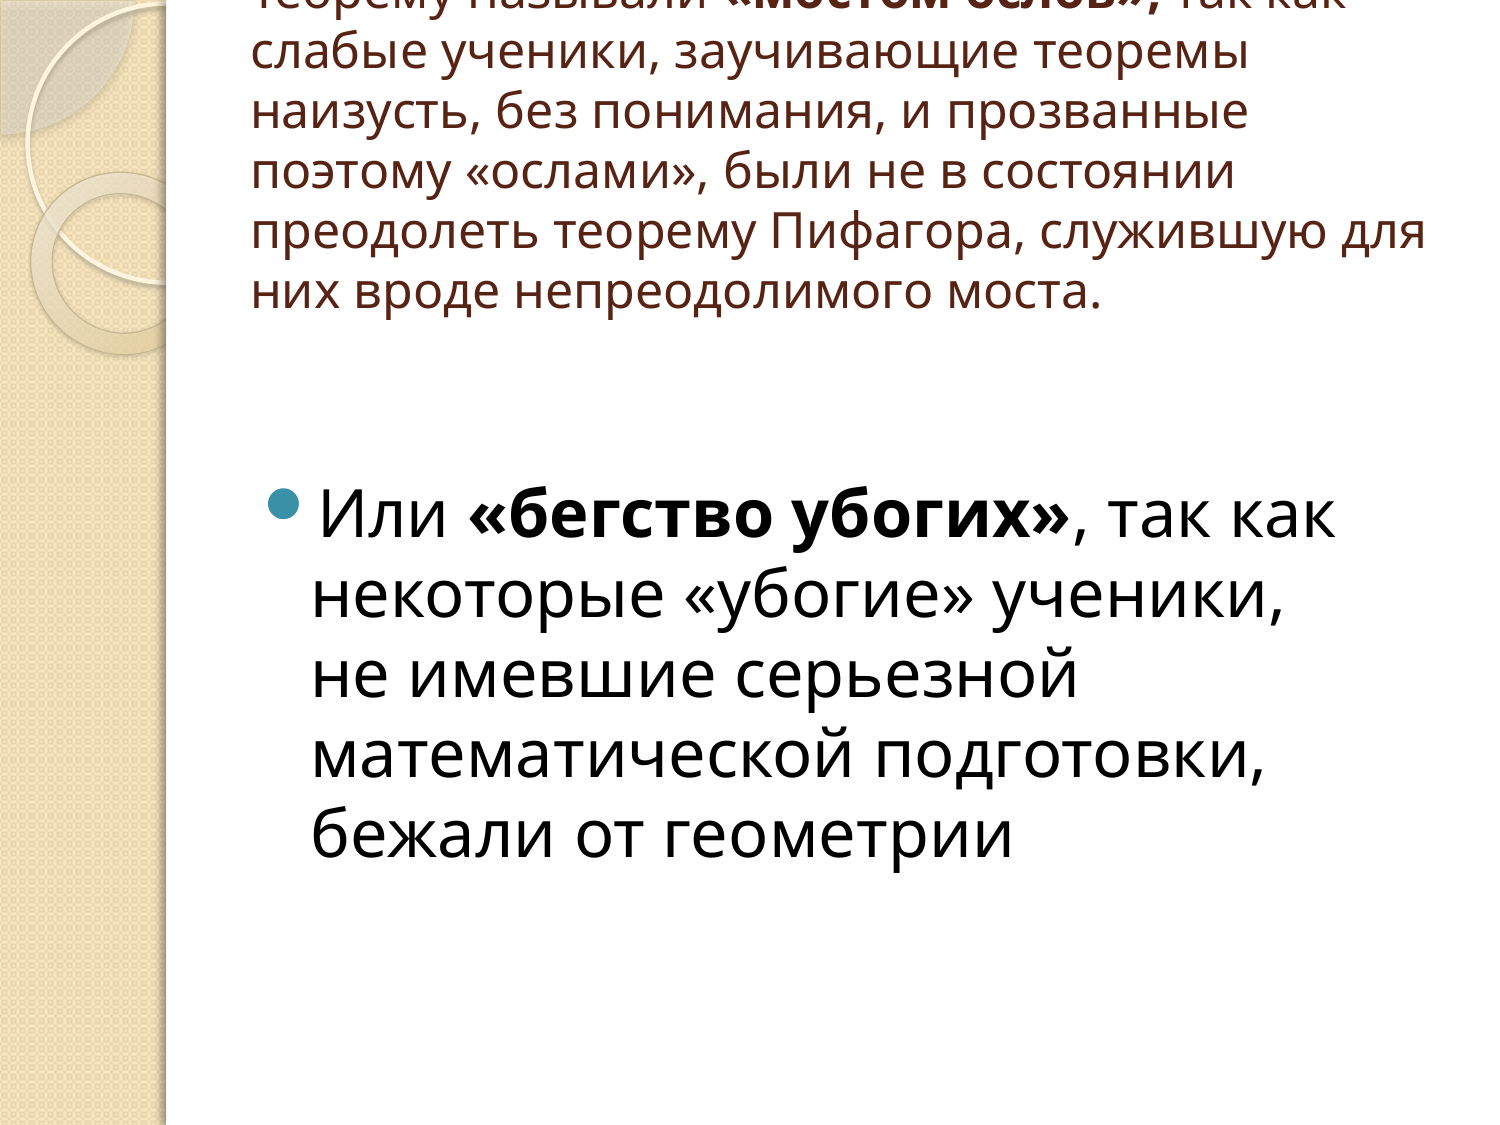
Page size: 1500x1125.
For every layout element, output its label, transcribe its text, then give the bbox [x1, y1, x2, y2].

list Или «бегство убогих», так как некоторые «убогие» ученики, не имевшие серьезной математической подготовки, бежали от геометрии [235, 327, 1388, 1047]
title Теорему называли «мостом ослов», так как слабые ученики, заучивающие теоремы наизусть, без понимания, и прозванные поэтому «ослами», были не в состоянии преодолеть теорему Пифагора, служившую для них вроде непреодолимого моста. [235, 0, 1466, 327]
